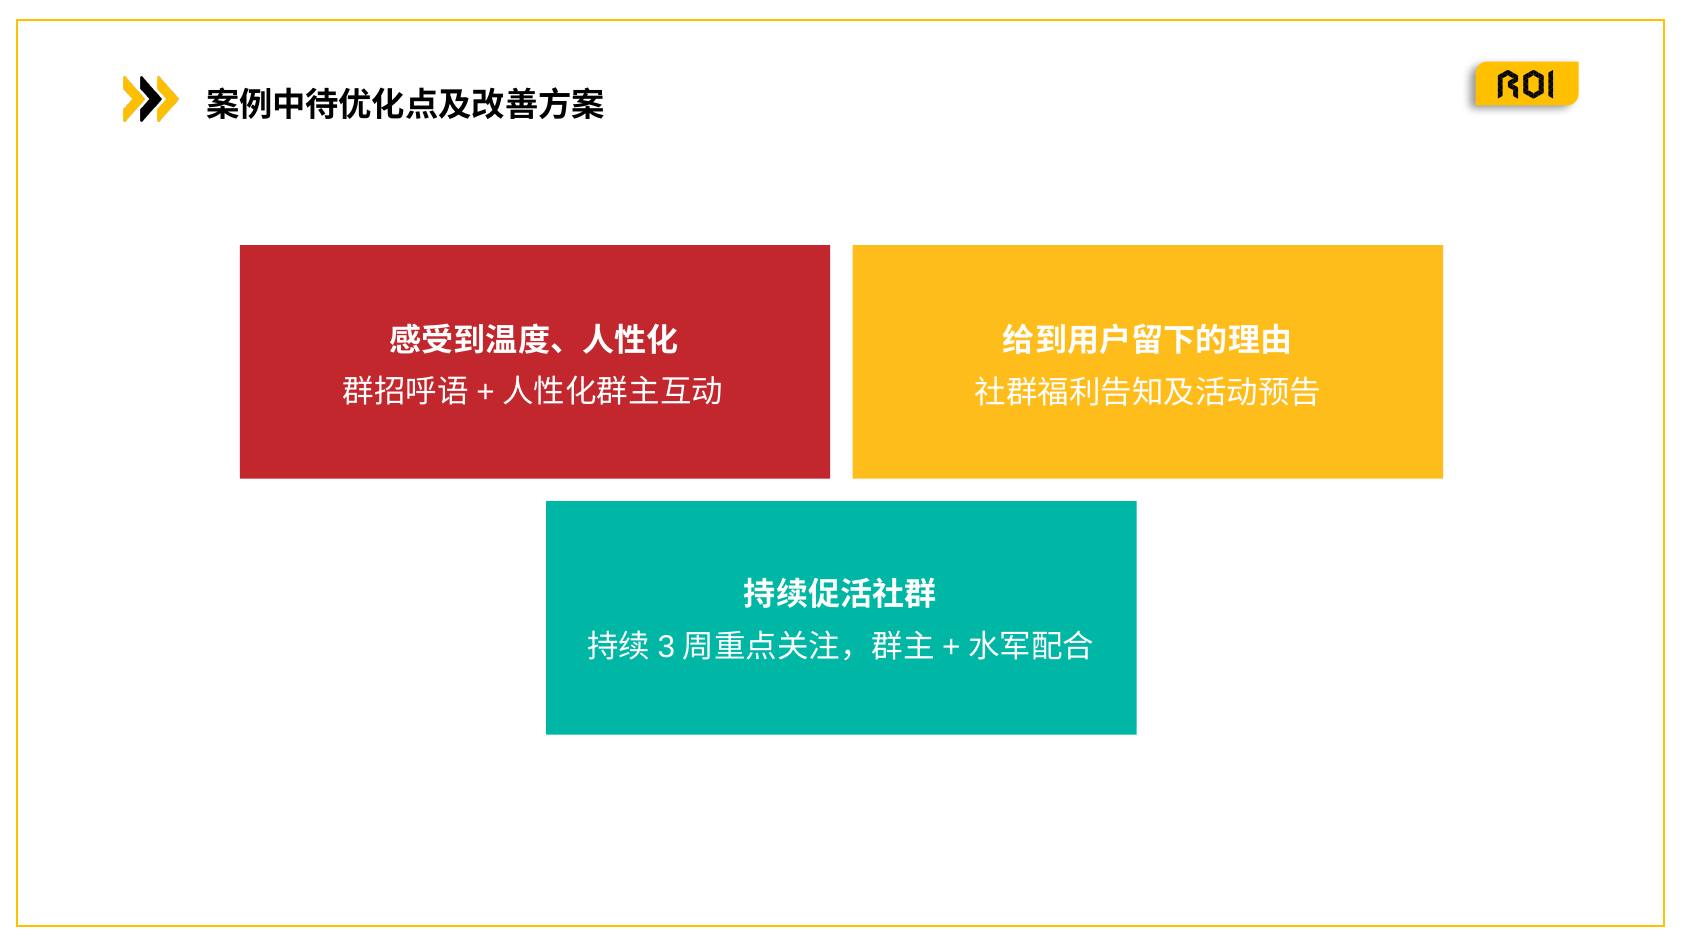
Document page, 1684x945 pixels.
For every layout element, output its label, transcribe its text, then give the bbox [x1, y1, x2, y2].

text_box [1475, 61, 1579, 106]
text_box 持续3周重点关注，群主+水军配合 [559, 619, 1122, 692]
text_box 给到用户留下的理由 [866, 313, 1430, 365]
text_box 感受到温度、人性化 [253, 313, 816, 365]
text_box [239, 244, 831, 480]
text_box [852, 244, 1444, 480]
text_box 持续促活社群 [559, 566, 1122, 618]
text_box [16, 19, 1665, 927]
text_box 群招呼语+人性化群主互动 [251, 364, 815, 438]
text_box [123, 76, 180, 122]
text_box [545, 500, 1138, 736]
text_box 社群福利告知及活动预告 [866, 365, 1430, 439]
